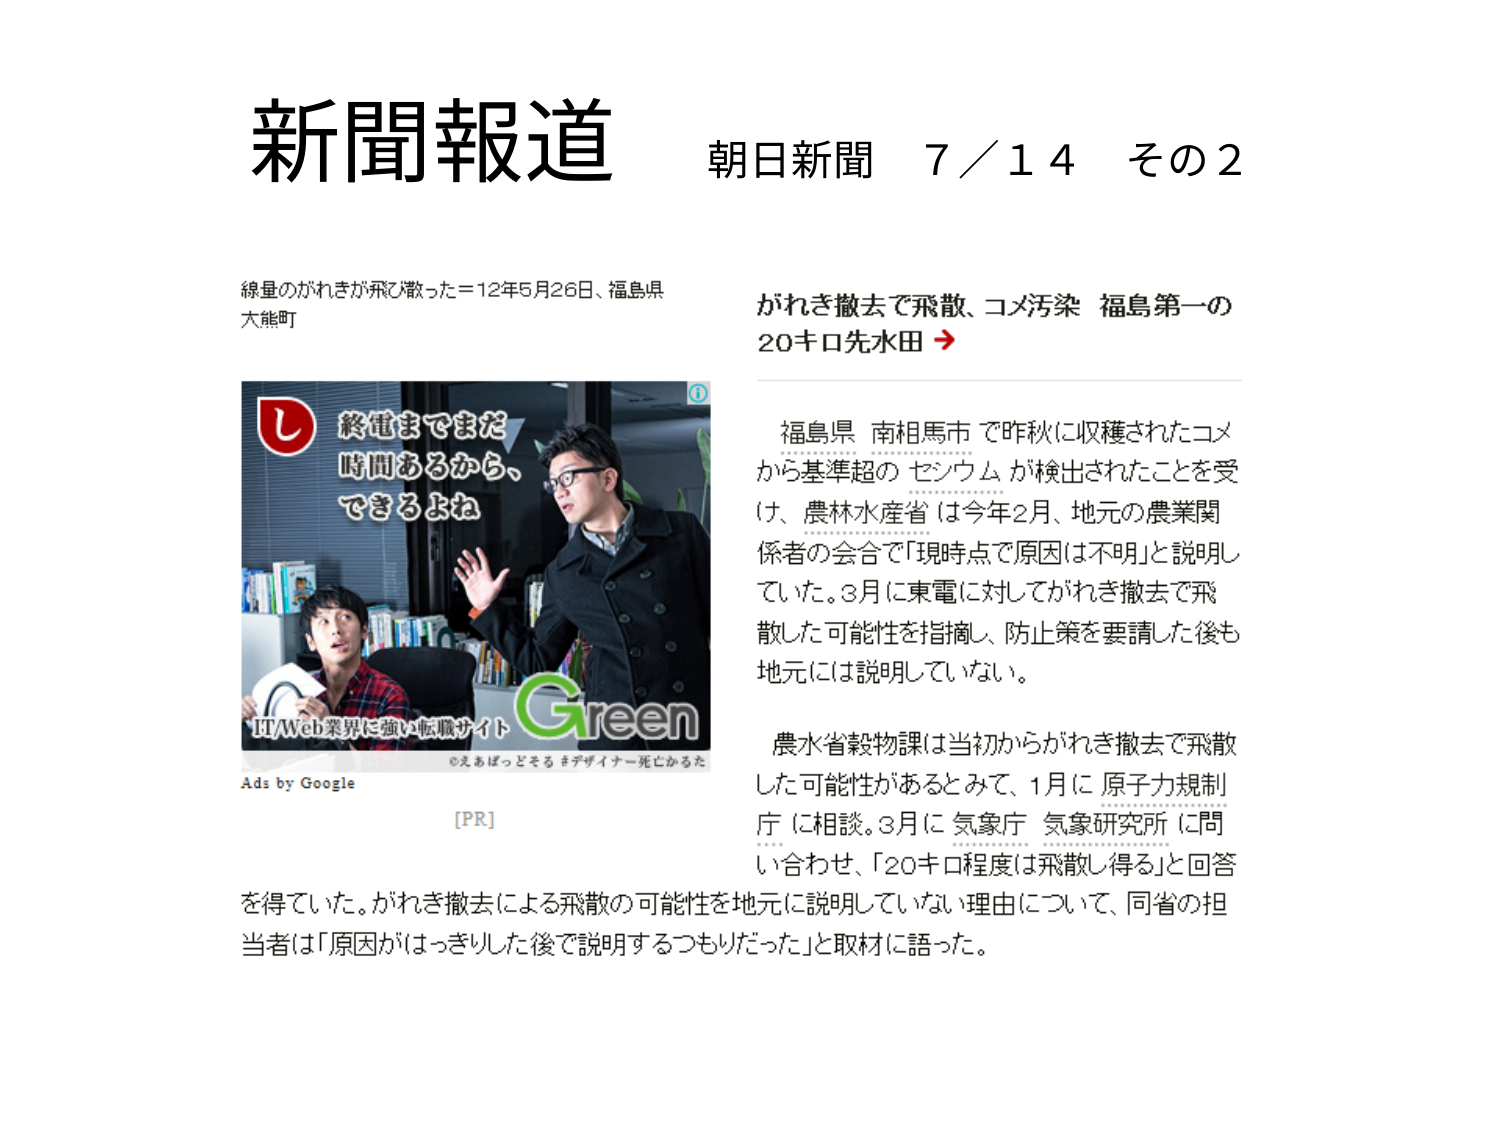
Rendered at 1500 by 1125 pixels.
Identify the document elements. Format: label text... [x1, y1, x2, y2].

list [219, 275, 1280, 992]
title 新聞報道 朝日新聞 ７／１４ その２ [75, 45, 1425, 233]
